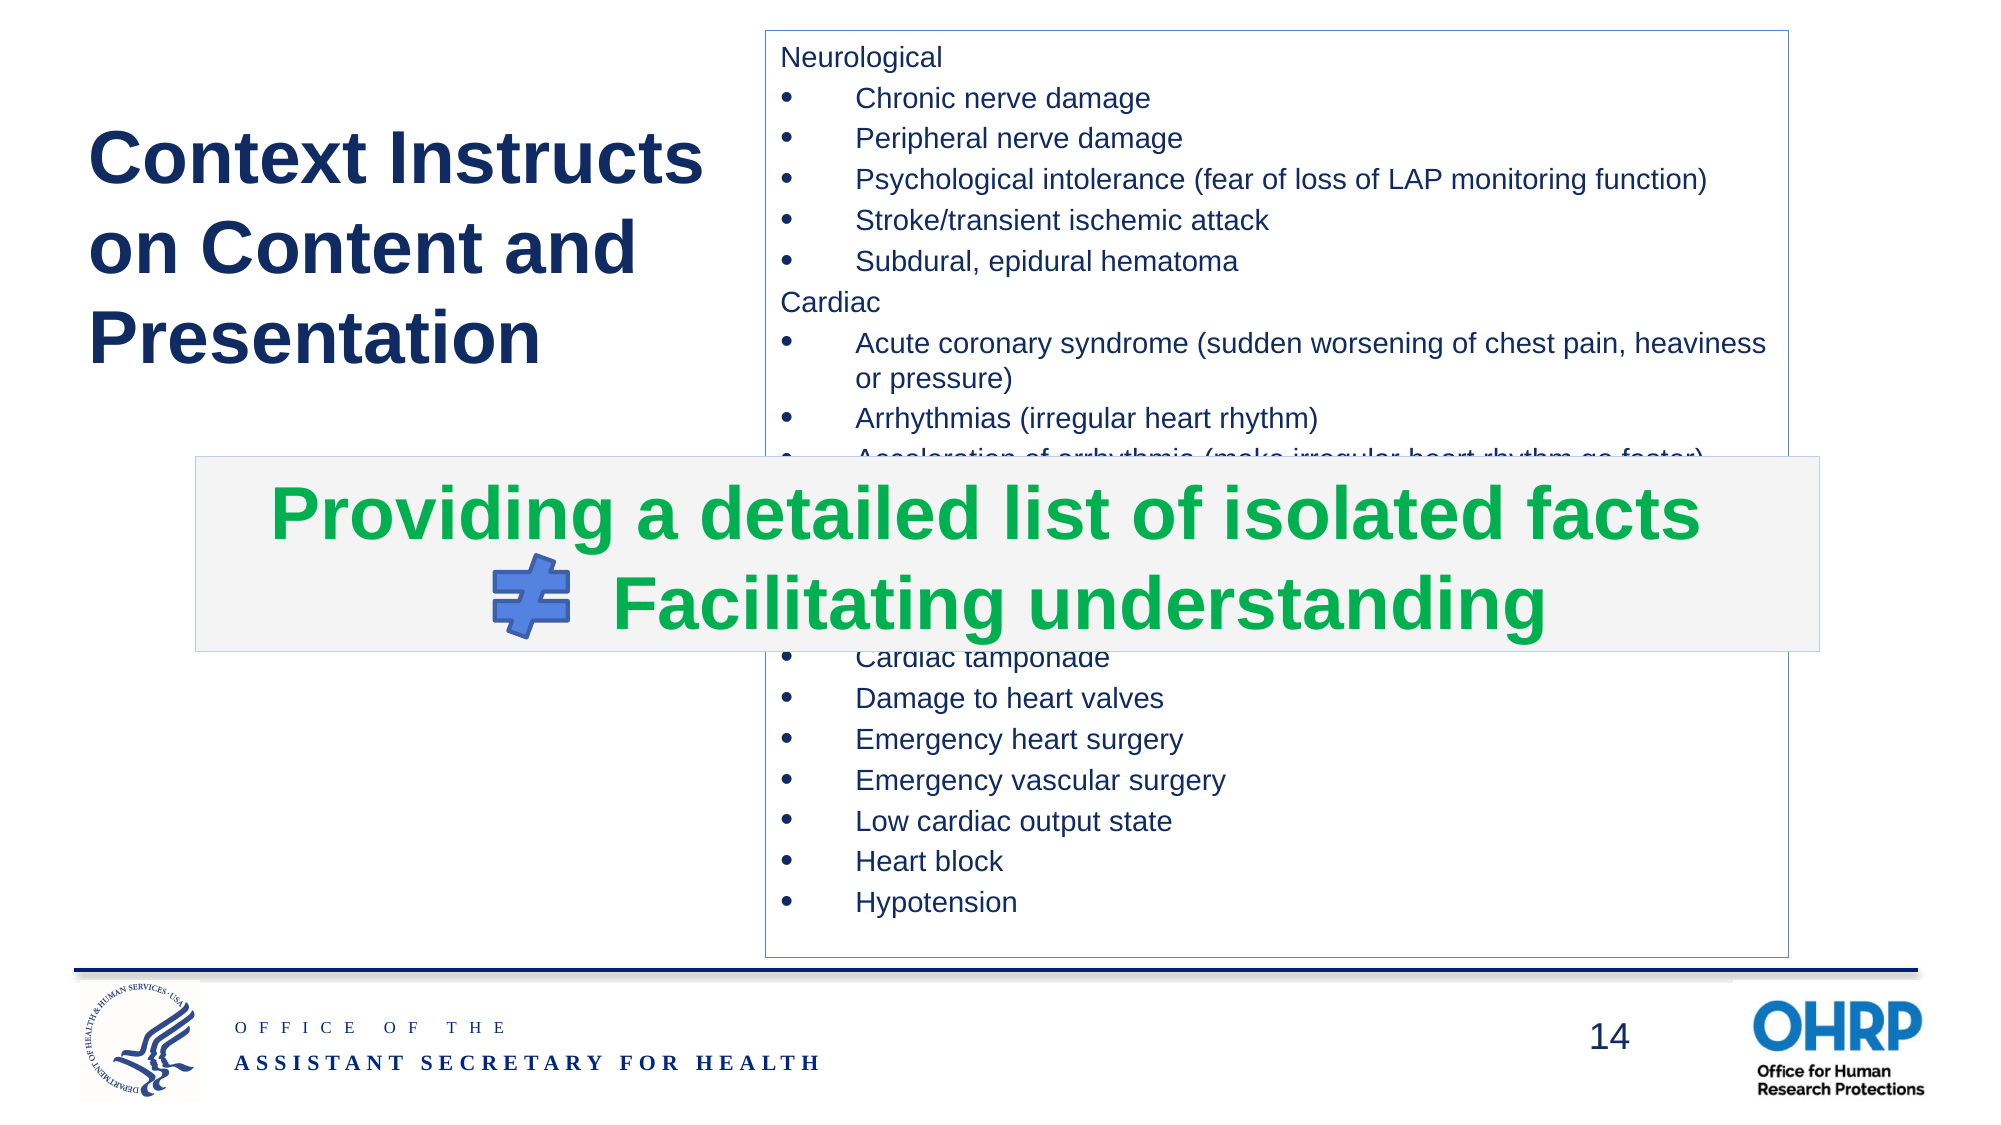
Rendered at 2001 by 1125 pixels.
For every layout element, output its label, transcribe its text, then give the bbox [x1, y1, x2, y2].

text_box Providing a detailed list of isolated facts Facilitating understanding [195, 456, 1820, 652]
title Context Instructs on Content and Presentation [73, 44, 734, 443]
picture [1733, 980, 1943, 1114]
picture [80, 980, 200, 1101]
text_box [492, 553, 570, 640]
list Neurological Chronic nerve damage Peripheral nerve damage Psychological intolerance (fear of loss of LAP monitoring function) Stroke/transient ischemic attack Subdural, epidural hematoma Cardiac Acute coronary syndrome (sudden worsening of chest pain, heaviness or pressure) Arrhythmias (irregular heart rhythm) Acceleration of arrhythmia (make irregular heart rhythm go faster) Atrial septal defect (hole in the tissue between upper chambers of the heart) Cardiac arrest Cardiac perforation Cardiac tamponade Damage to heart valves Emergency heart surgery Emergency vascular surgery Low cardiac output state Heart block Hypotension [765, 652, 1789, 958]
list Neurological Chronic nerve damage Peripheral nerve damage Psychological intolerance (fear of loss of LAP monitoring function) Stroke/transient ischemic attack Subdural, epidural hematoma Cardiac Acute coronary syndrome (sudden worsening of chest pain, heaviness or pressure) Arrhythmias (irregular heart rhythm) Acceleration of arrhythmia (make irregular heart rhythm go faster) Atrial septal defect (hole in the tissue between upper chambers of the heart) Cardiac arrest Cardiac perforation Cardiac tamponade Damage to heart valves Emergency heart surgery Emergency vascular surgery Low cardiac output state Heart block Hypotension [765, 30, 1789, 456]
